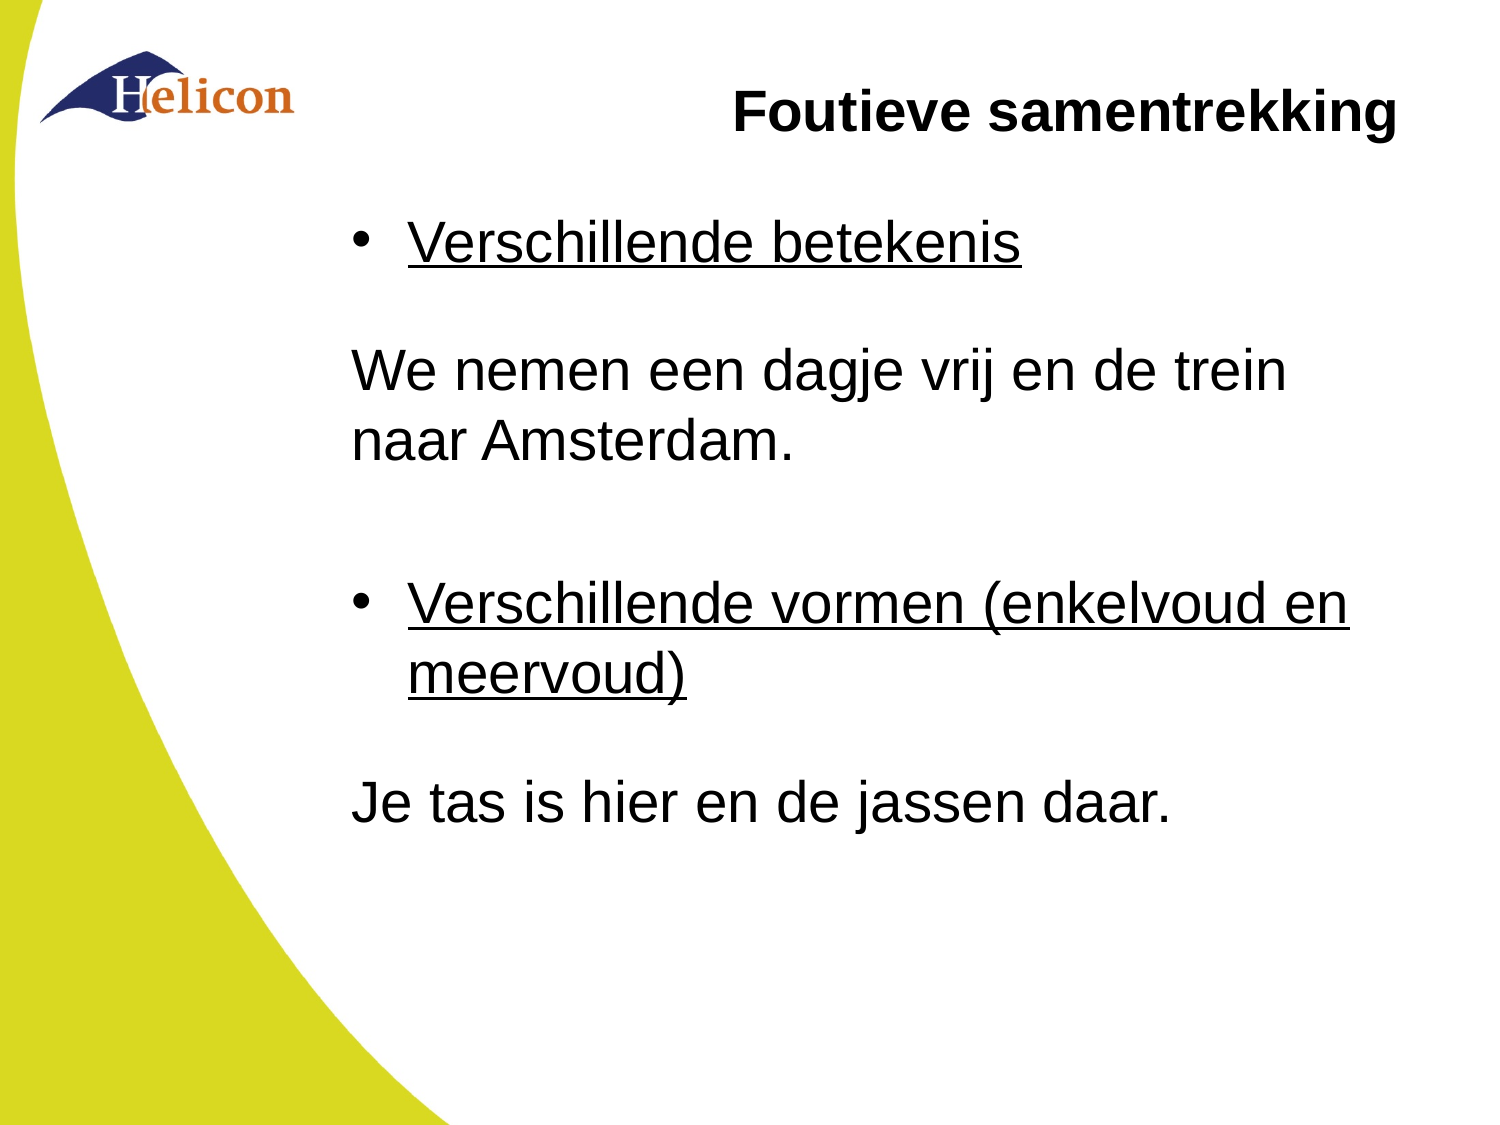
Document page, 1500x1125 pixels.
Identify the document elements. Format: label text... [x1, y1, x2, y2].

list Verschillende betekenis We nemen een dagje vrij en de trein naar Amsterdam. Verschillende vormen (enkelvoud en meervoud) Je tas is hier en de jassen daar. [336, 196, 1425, 1005]
title Foutieve samentrekking [324, 54, 1415, 161]
picture [0, 0, 1500, 1125]
